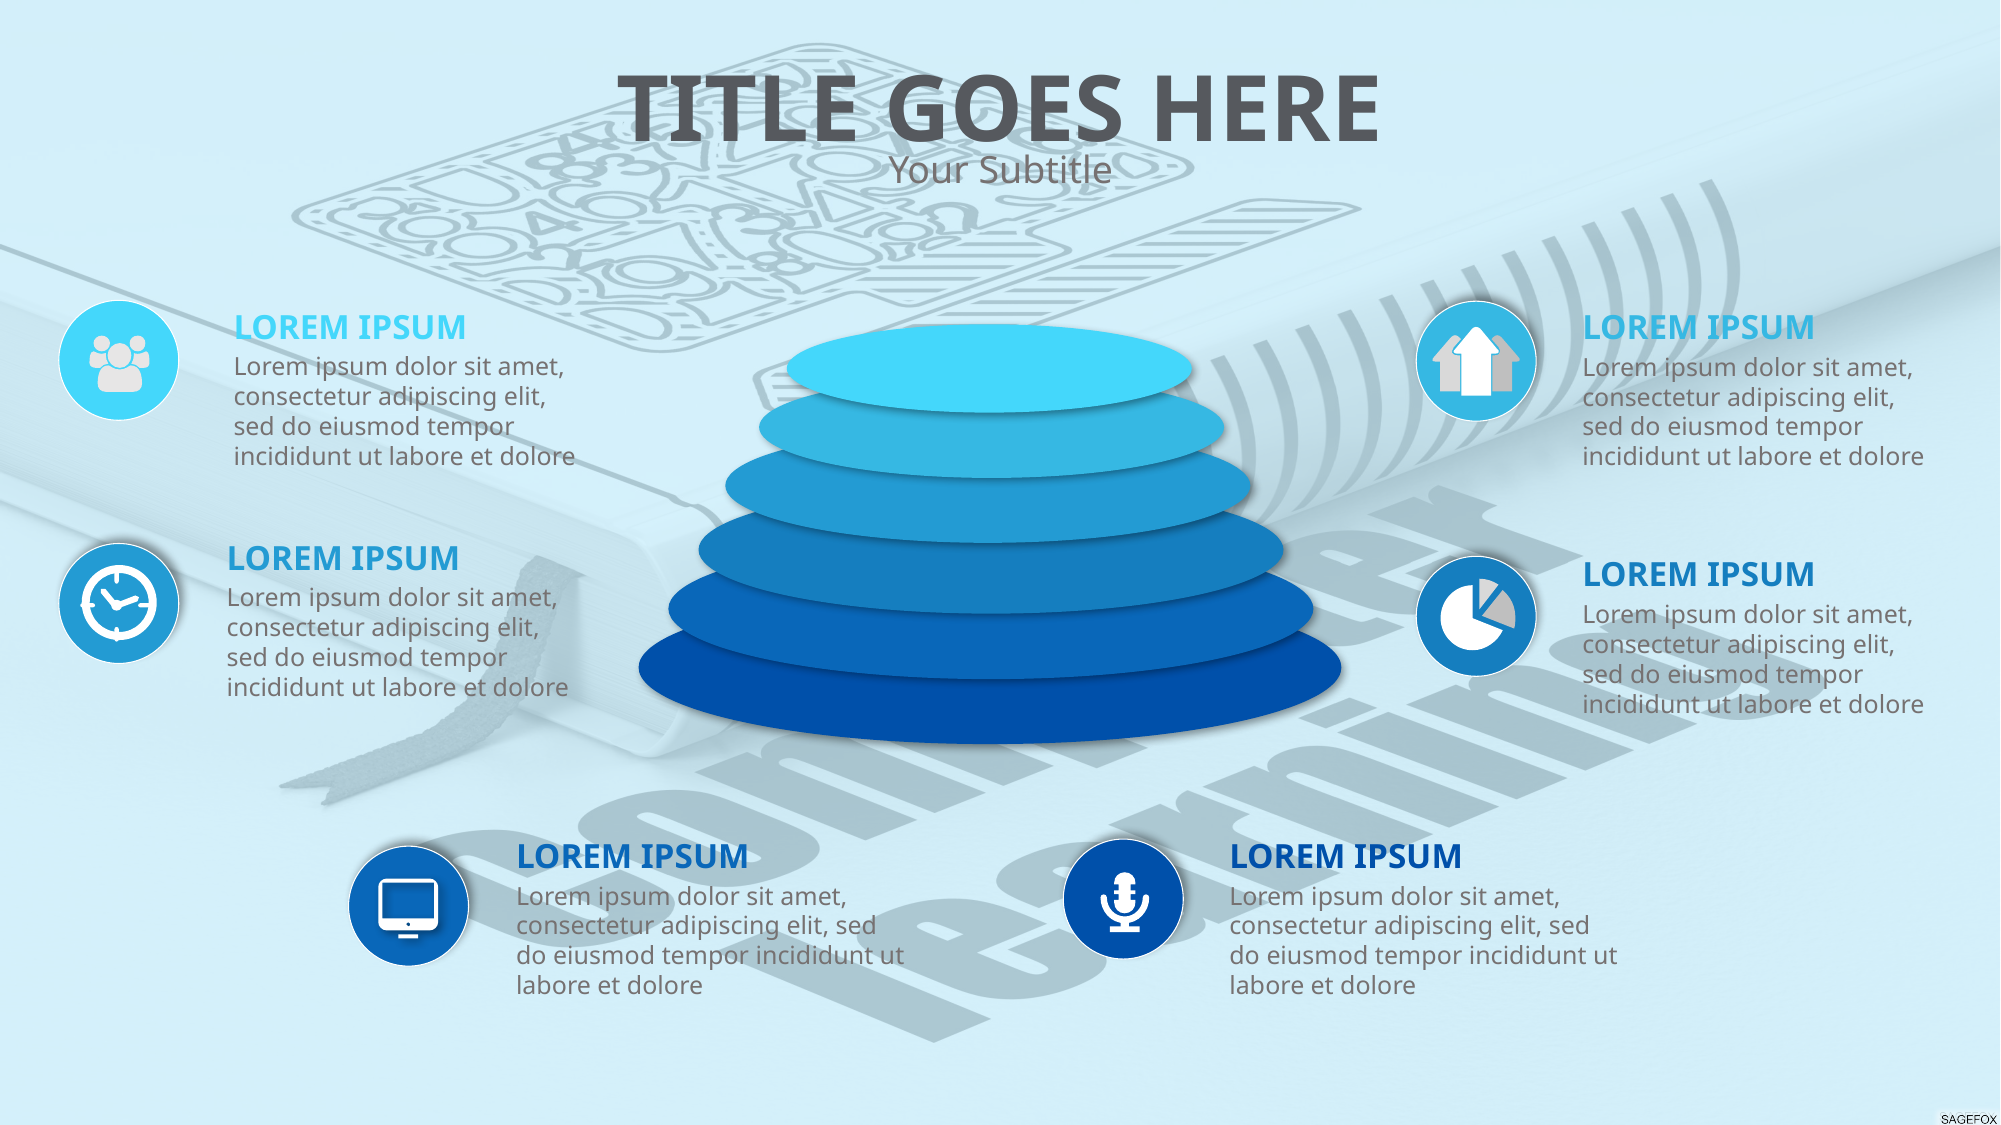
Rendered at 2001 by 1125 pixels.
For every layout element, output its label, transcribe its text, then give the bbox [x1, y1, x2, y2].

text_box [724, 452, 1252, 544]
text_box LOREM IPSUM Lorem ipsum dolor sit amet, consectetur adipiscing elit, sed do eiusmod tempor incididunt ut labore et dolore [1219, 829, 1637, 1005]
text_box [1100, 872, 1150, 933]
text_box [57, 542, 180, 665]
text_box [398, 934, 419, 939]
text_box LOREM IPSUM Lorem ipsum dolor sit amet, consectetur adipiscing elit, sed do eiusmod tempor incididunt ut labore et dolore [1572, 301, 1948, 476]
text_box [1415, 555, 1538, 678]
text_box LOREM IPSUM Lorem ipsum dolor sit amet, consectetur adipiscing elit, sed do eiusmod tempor incididunt ut labore et dolore [505, 829, 923, 1005]
text_box [378, 878, 439, 931]
text_box LOREM IPSUM Lorem ipsum dolor sit amet, consectetur adipiscing elit, sed do eiusmod tempor incididunt ut labore et dolore [223, 300, 599, 476]
text_box [1062, 838, 1185, 961]
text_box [1440, 578, 1516, 651]
text_box LOREM IPSUM Lorem ipsum dolor sit amet, consectetur adipiscing elit, sed do eiusmod tempor incididunt ut labore et dolore [1572, 548, 1948, 724]
text_box [785, 323, 1193, 414]
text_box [58, 300, 179, 421]
text_box LOREM IPSUM Lorem ipsum dolor sit amet, consectetur adipiscing elit, sed do eiusmod tempor incididunt ut labore et dolore [216, 531, 592, 707]
text_box [697, 515, 1285, 615]
text_box [1415, 300, 1538, 423]
picture [1938, 1114, 1999, 1125]
text_box [637, 632, 1343, 746]
text_box [667, 574, 1315, 681]
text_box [80, 565, 157, 642]
text_box [347, 845, 470, 968]
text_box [1431, 326, 1522, 396]
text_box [548, 42, 1452, 199]
text_box [758, 396, 1226, 479]
